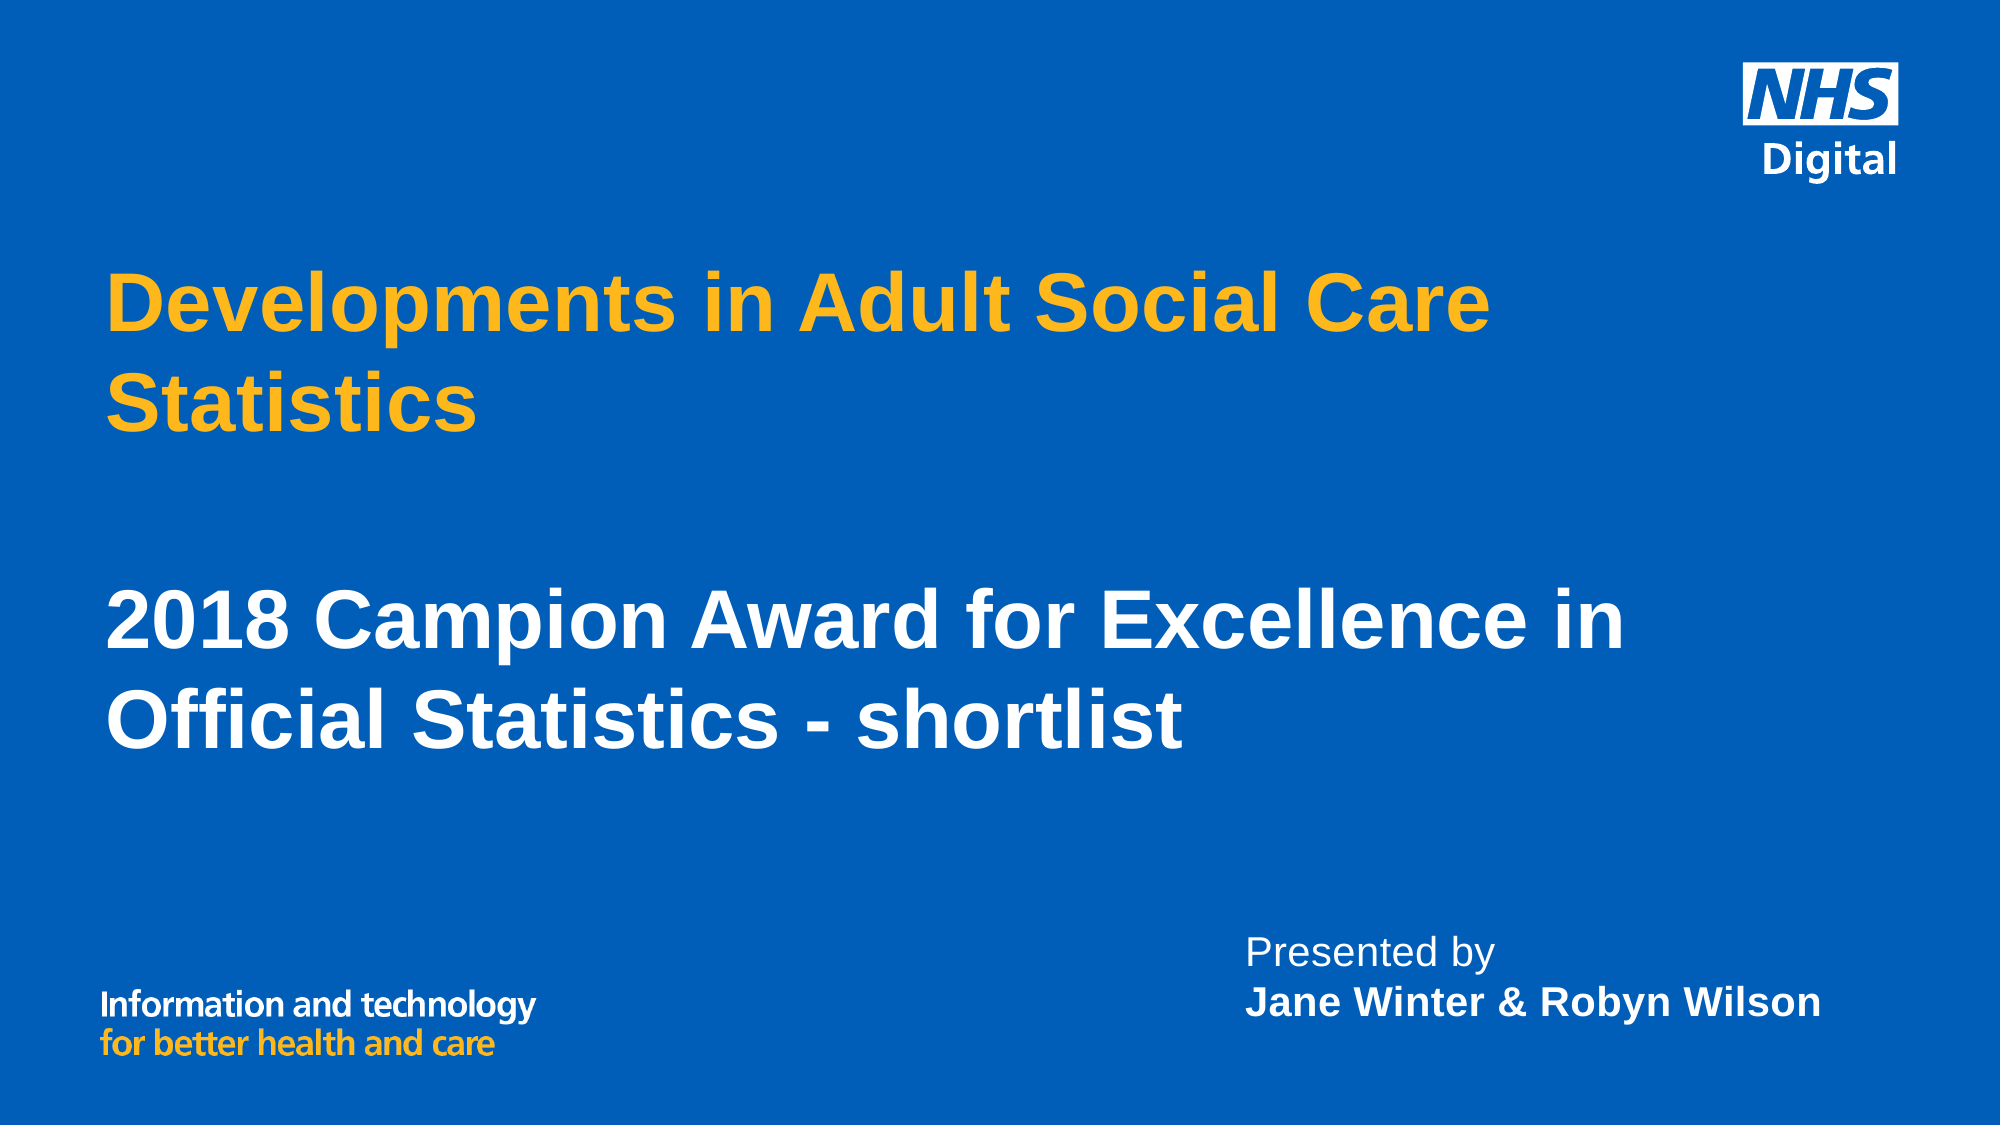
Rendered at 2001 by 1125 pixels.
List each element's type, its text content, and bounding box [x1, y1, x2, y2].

list Presented by Jane Winter & Robyn Wilson [1245, 925, 1949, 1080]
picture [92, 981, 543, 1069]
title 2018 Campion Award for Excellence in Official Statistics - shortlist [105, 646, 1763, 866]
subtitle Developments in Adult Social Care Statistics [105, 247, 1881, 646]
